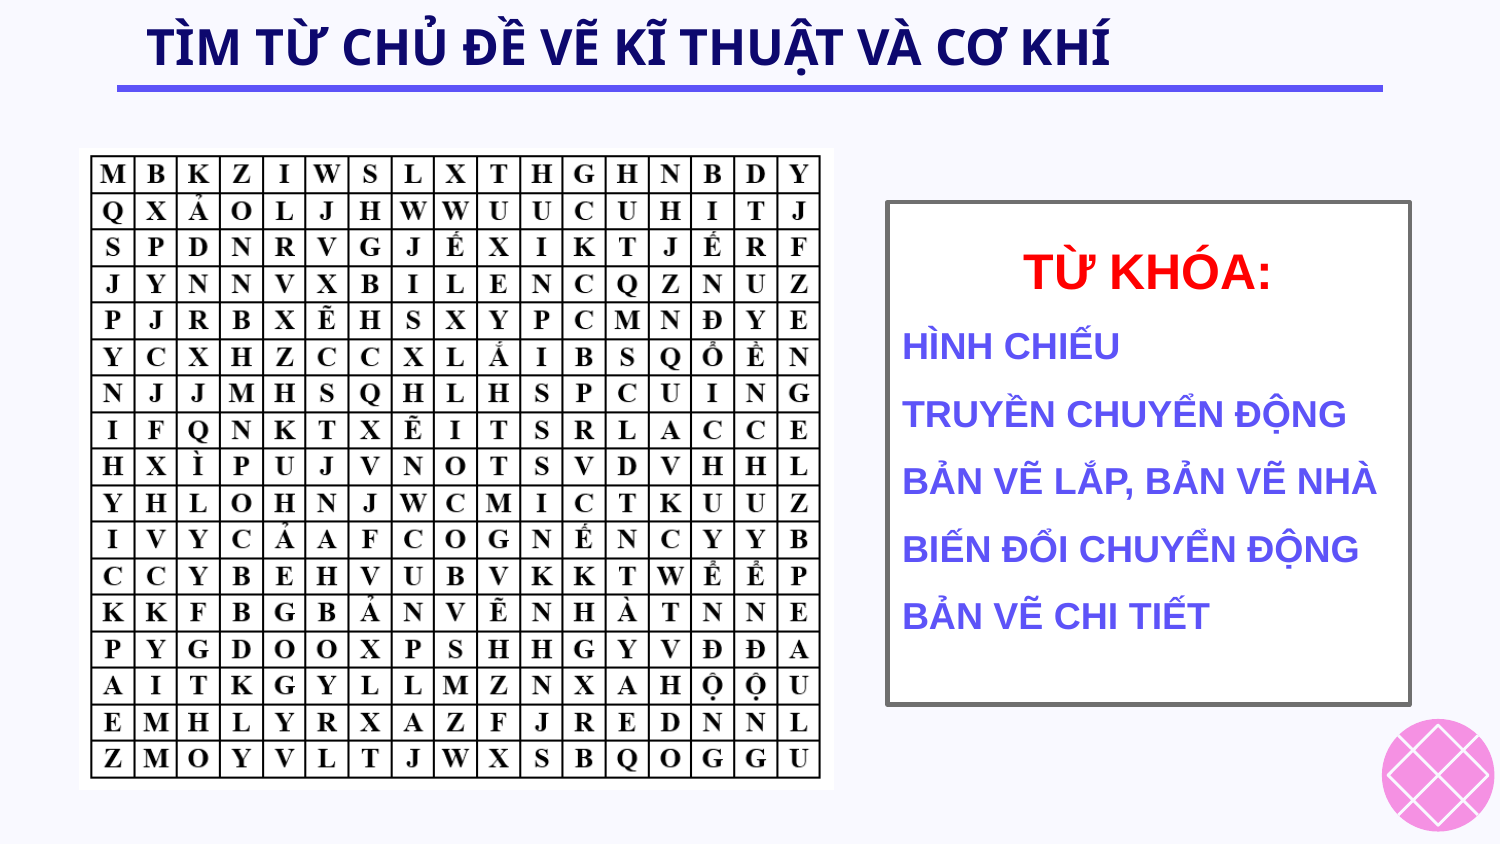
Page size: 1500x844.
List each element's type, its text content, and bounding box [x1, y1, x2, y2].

title TÌM TỪ CHỦ ĐỀ VẼ KĨ THUẬT VÀ CƠ KHÍ [131, 0, 1396, 94]
picture [79, 148, 835, 791]
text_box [1381, 718, 1495, 832]
text_box TỪ KHÓA: HÌNH CHIẾU TRUYỀN CHUYỂN ĐỘNG BẢN VẼ LẮP, BẢN VẼ NHÀ BIẾN ĐỔI CHUYỂN ĐỘNG BẢN VẼ CHI TIẾT [885, 200, 1412, 707]
